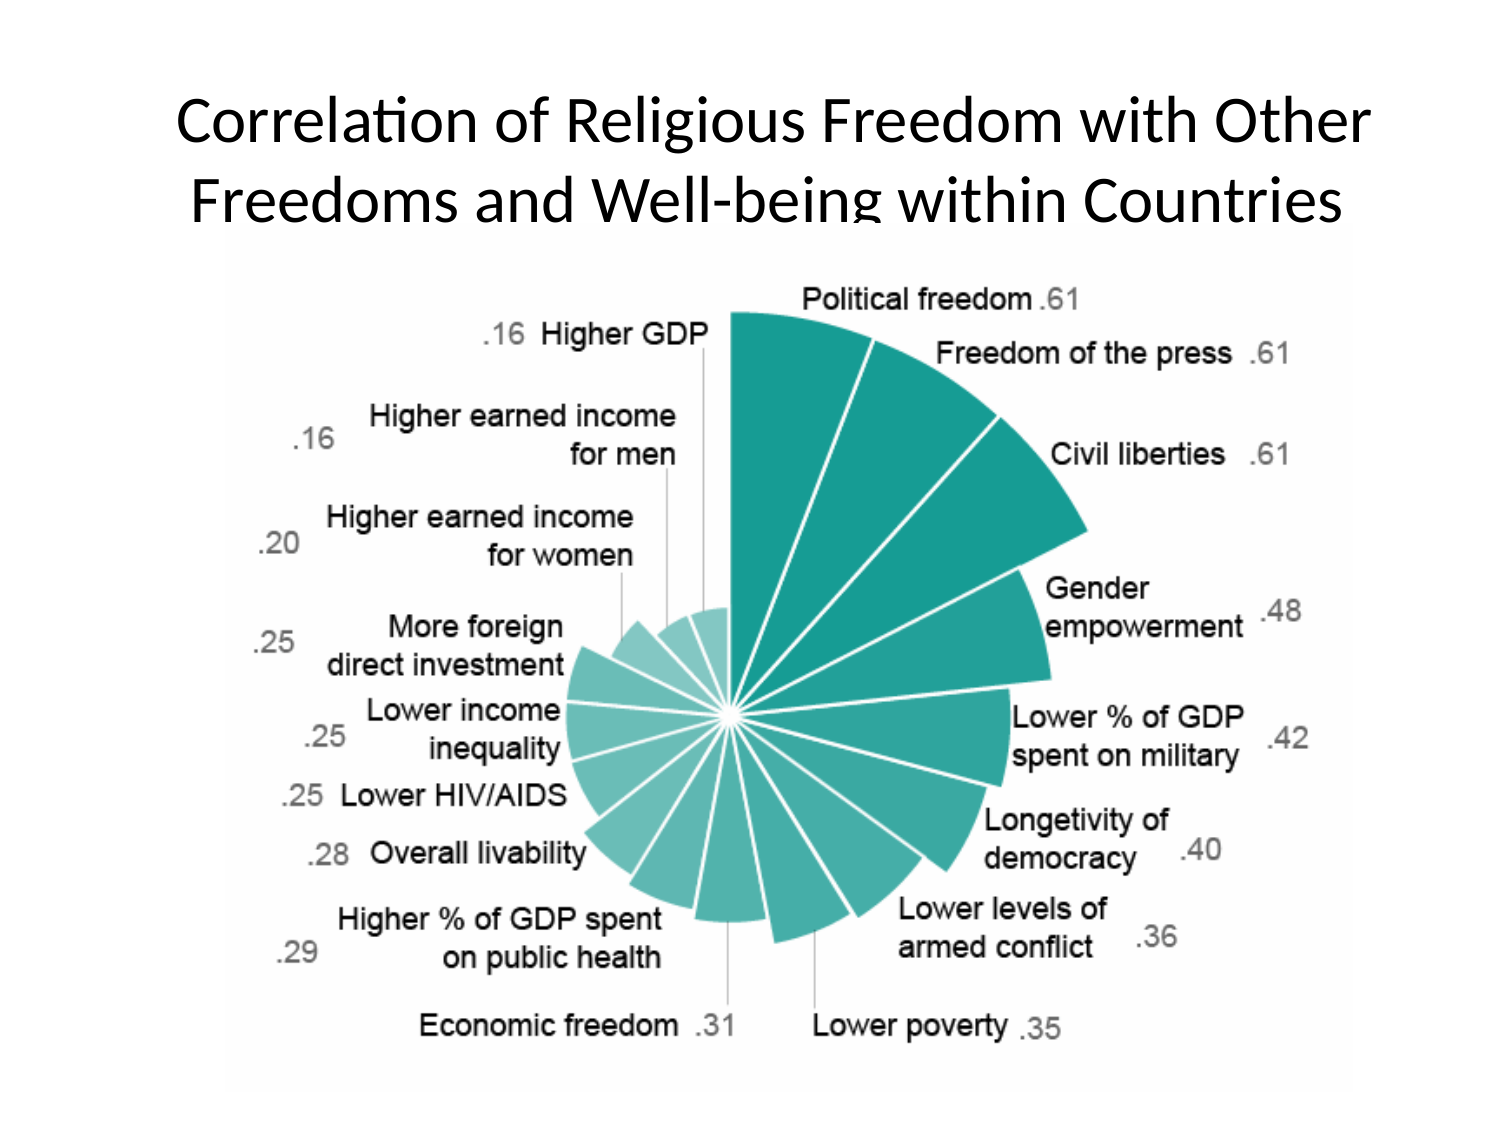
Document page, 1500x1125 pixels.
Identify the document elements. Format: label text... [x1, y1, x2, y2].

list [224, 223, 1354, 1092]
title Correlation of Religious Freedom with Other Freedoms and Well-being within Countries [99, 62, 1450, 250]
